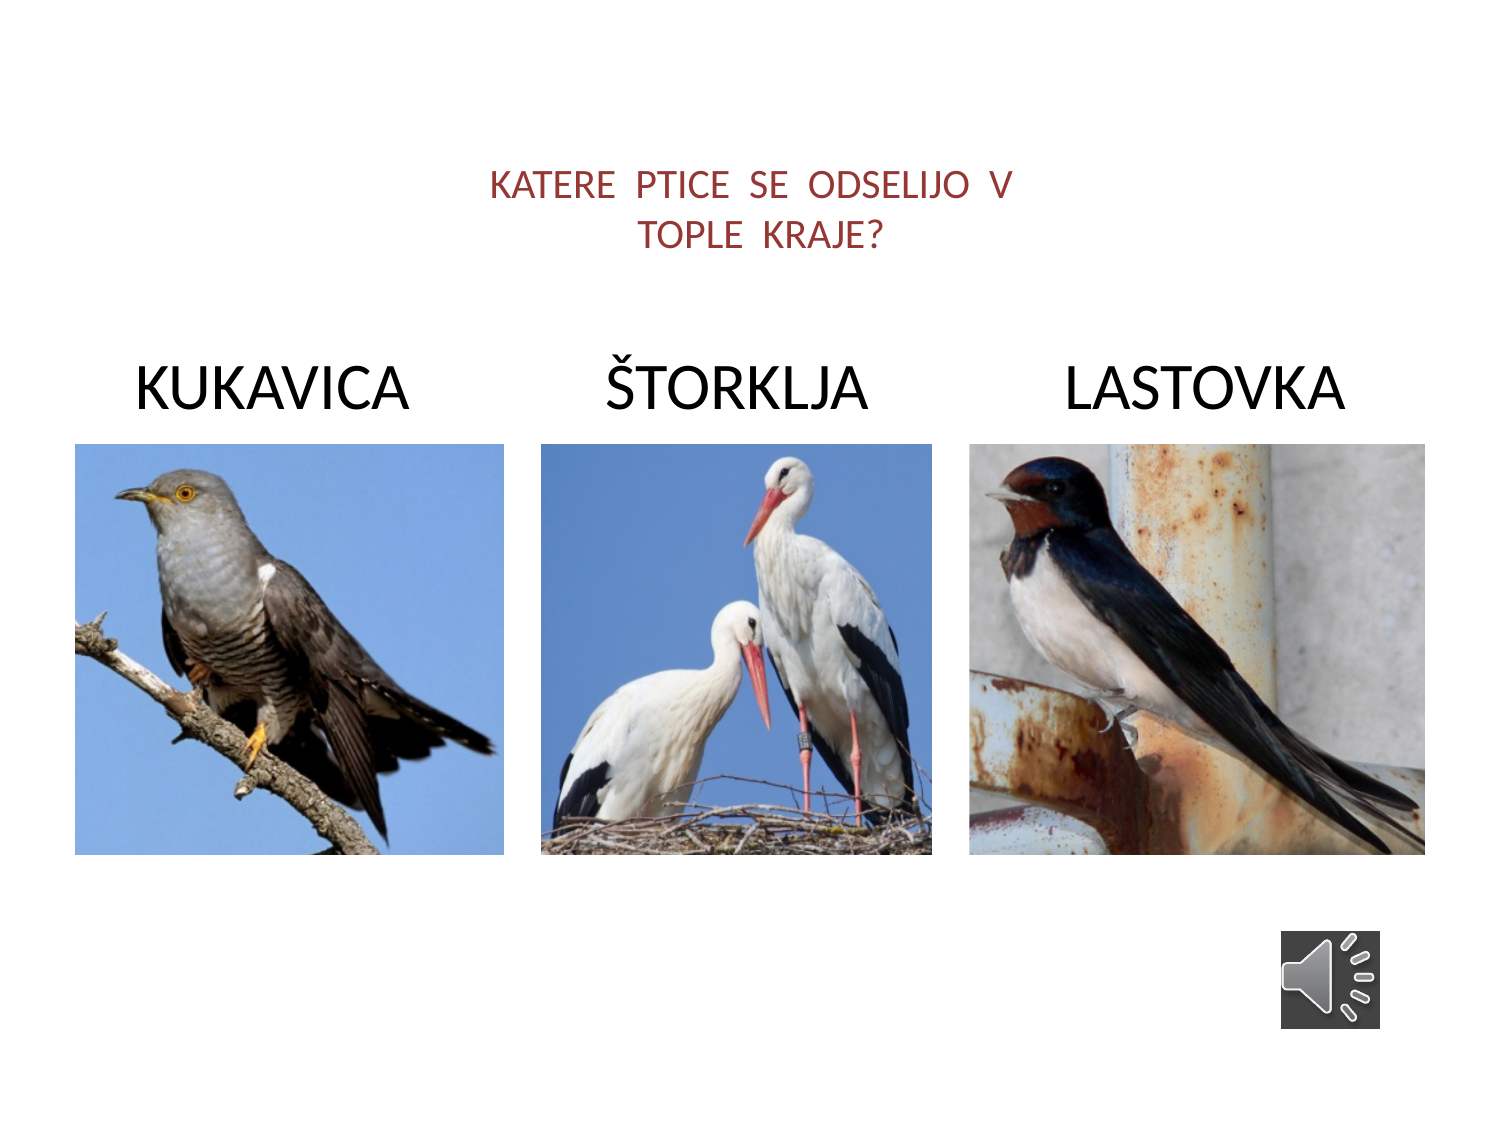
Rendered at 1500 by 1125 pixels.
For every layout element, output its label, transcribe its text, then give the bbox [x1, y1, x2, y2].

picture [1280, 929, 1381, 1031]
picture [74, 444, 505, 855]
list KUKAVICA ŠTORKLJA LASTOVKA [75, 262, 1425, 1005]
picture [540, 444, 933, 855]
picture [969, 444, 1426, 855]
title KATERE PTICE SE ODSELIJO V TOPLE KRAJE? [86, 149, 1437, 310]
